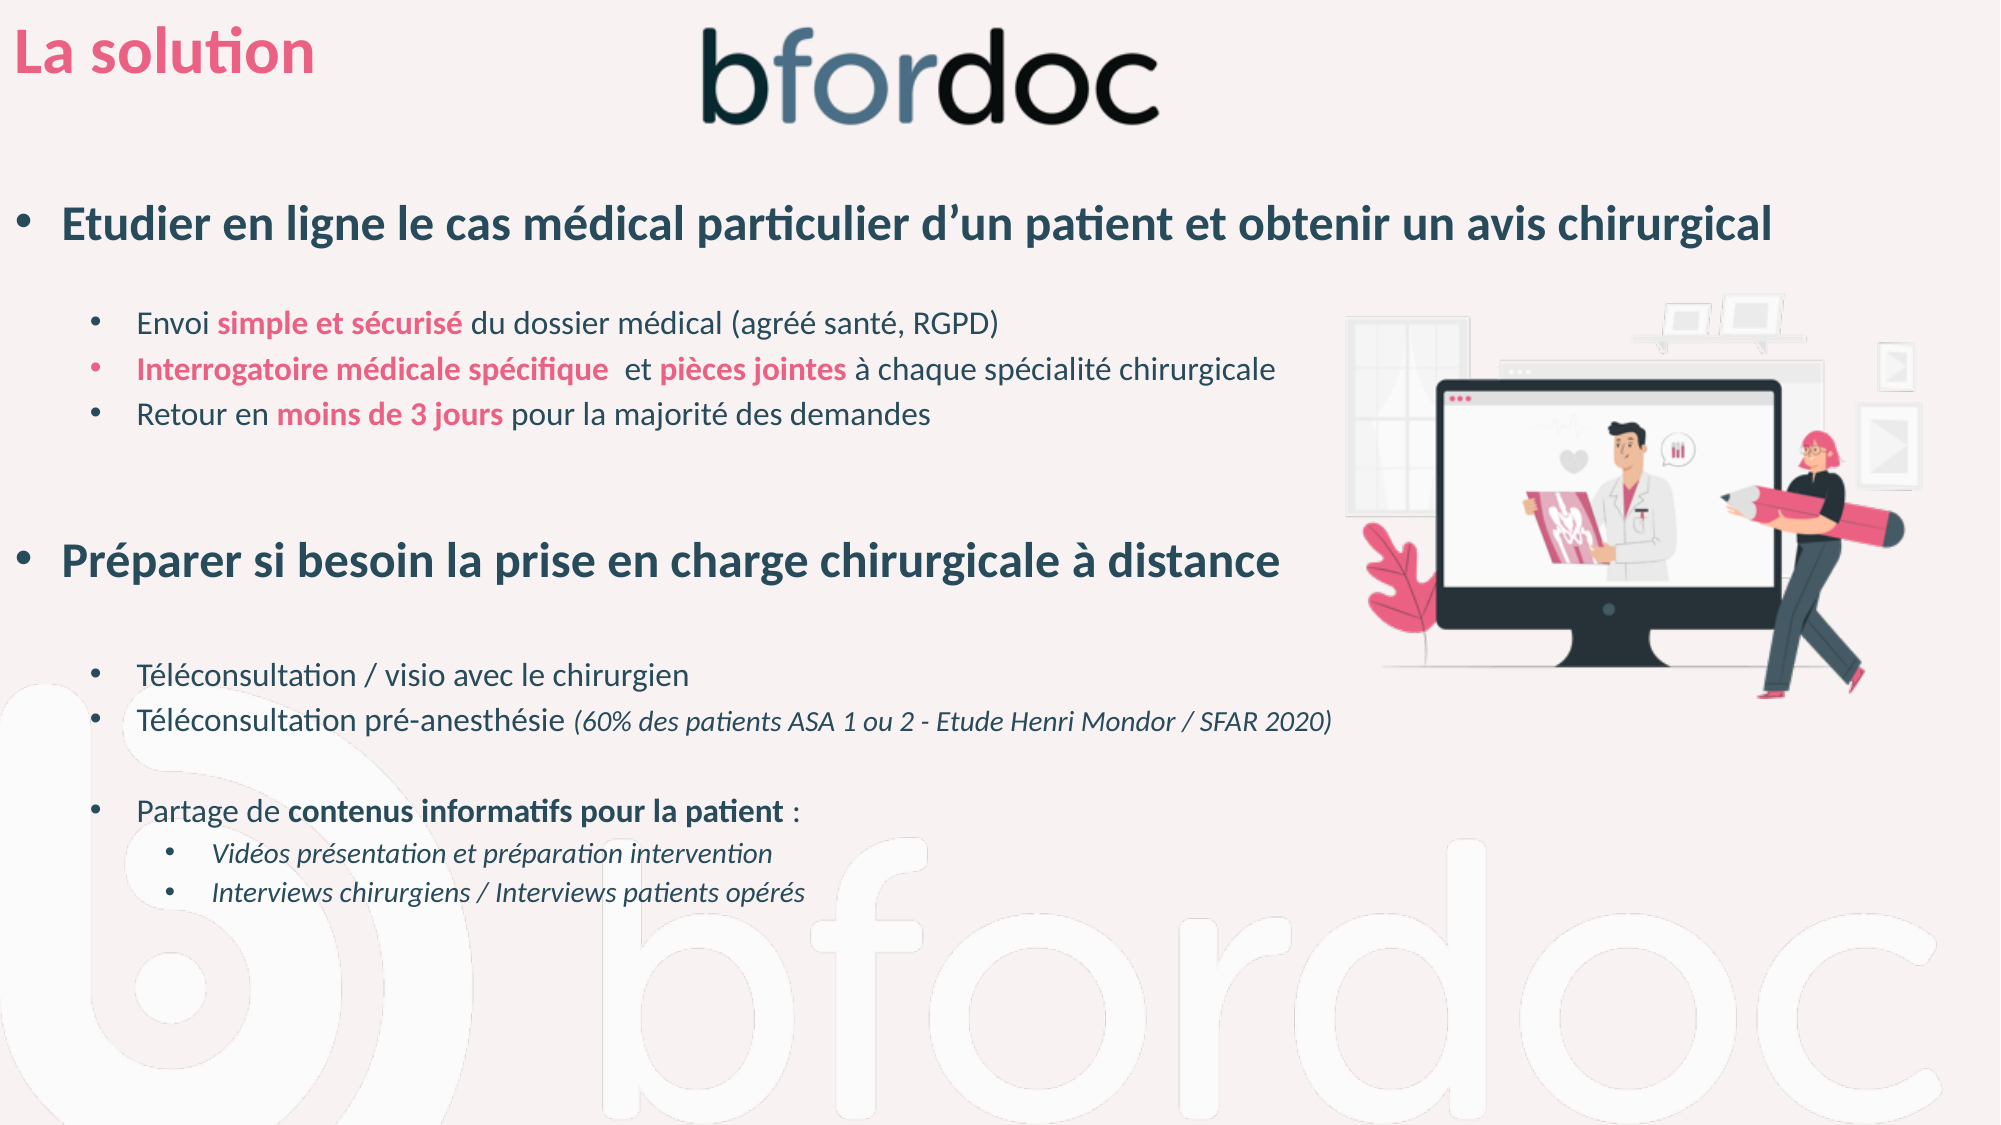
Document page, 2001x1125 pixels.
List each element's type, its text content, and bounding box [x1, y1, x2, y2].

picture [697, 16, 1166, 141]
picture [1345, 293, 1923, 699]
text_box Etudier en ligne le cas médical particulier d’un patient et obtenir un avis chirurgical Envoi simple et sécurisé du dossier médical (agréé santé, RGPD) Interrogatoire médicale spécifique et pièces jointes à chaque spécialité chirurgicale Retour en moins de 3 jours pour la majorité des demandes Préparer si besoin la prise en charge chirurgicale à distance Téléconsultation / visio avec le chirurgien Téléconsultation pré-anesthésie (60% des patients ASA 1 ou 2 - Etude Henri Mondor / SFAR 2020) Partage de contenus informatifs pour la patient : Vidéos présentation et préparation intervention Interviews chirurgiens / Interviews patients opérés [0, 182, 2000, 917]
text_box La solution [0, 0, 2000, 95]
